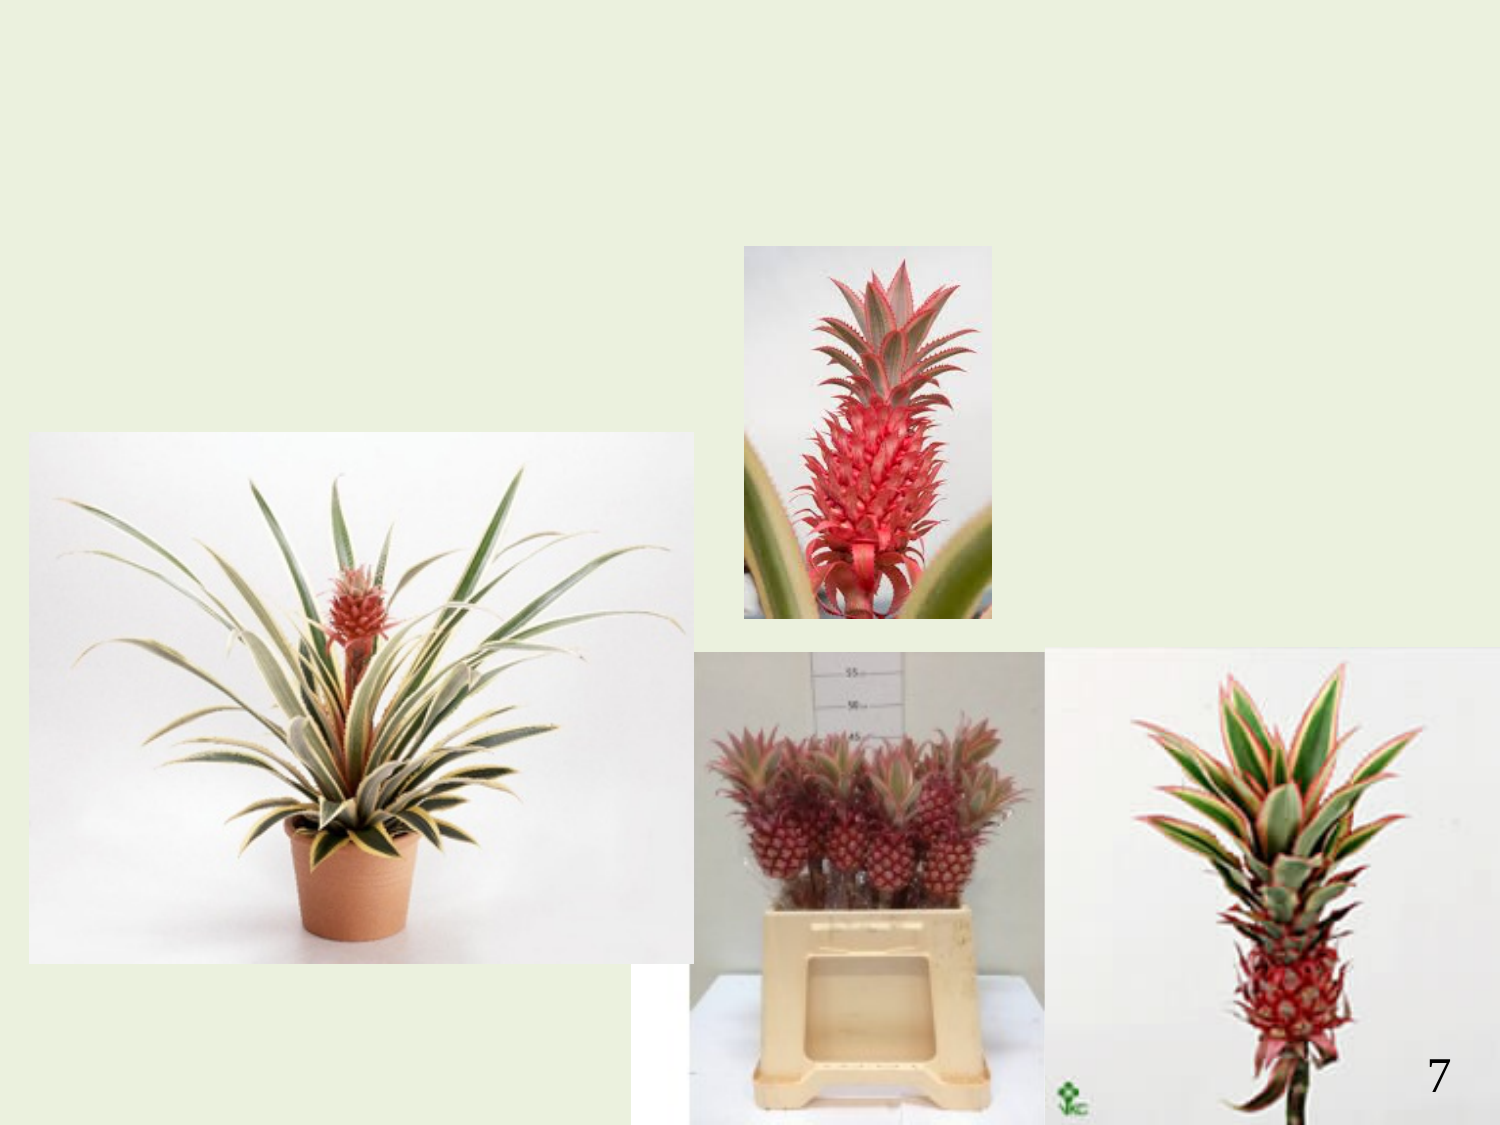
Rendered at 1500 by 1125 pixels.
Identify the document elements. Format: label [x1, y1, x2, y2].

picture [744, 246, 993, 619]
picture [29, 432, 1500, 1125]
